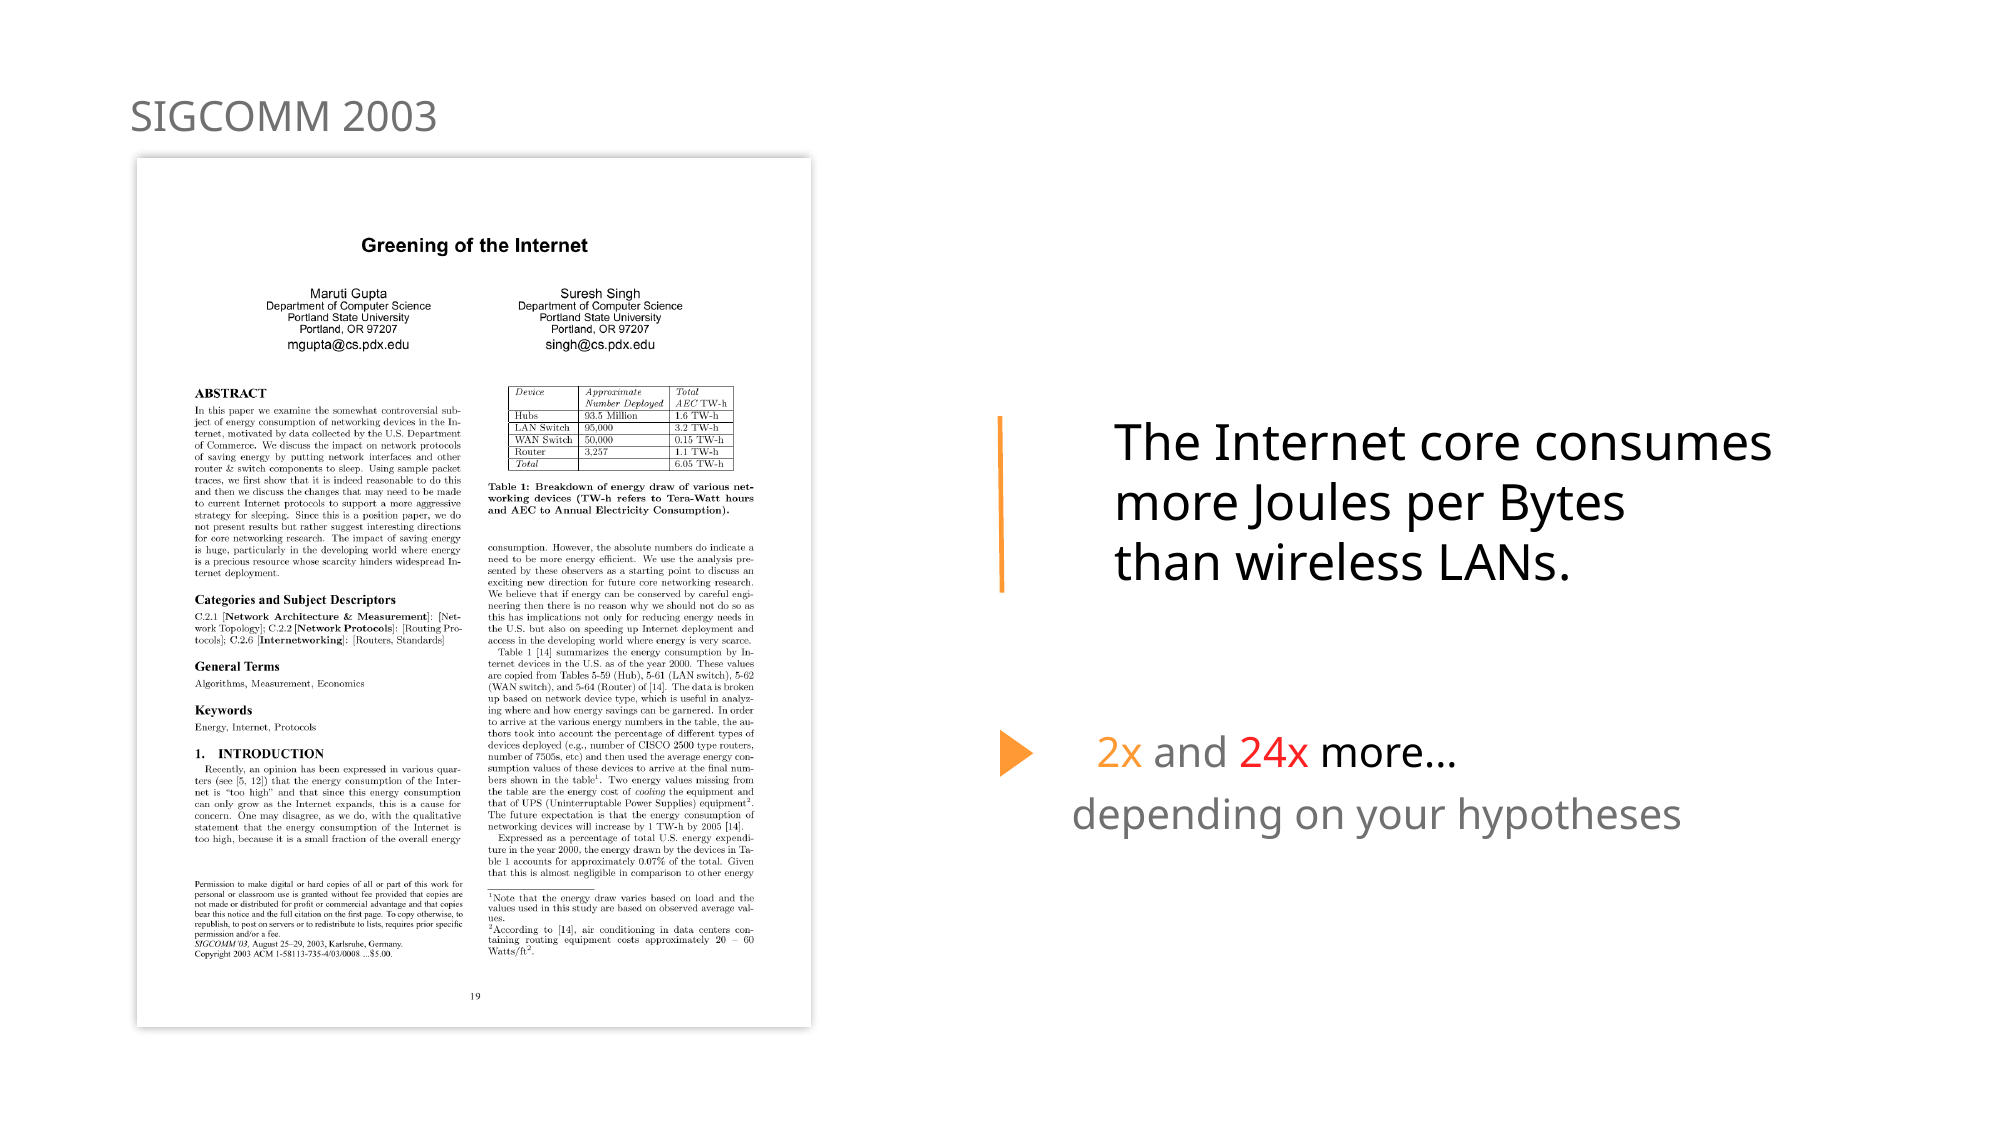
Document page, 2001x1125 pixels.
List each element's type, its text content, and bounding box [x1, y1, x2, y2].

text_box SIGCOMM 2003 [130, 89, 439, 140]
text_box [999, 726, 1642, 839]
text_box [999, 416, 1003, 593]
text_box The Internet core consumes more Joules per Bytes than wireless LANs. [1114, 410, 1812, 591]
picture [137, 158, 811, 1027]
